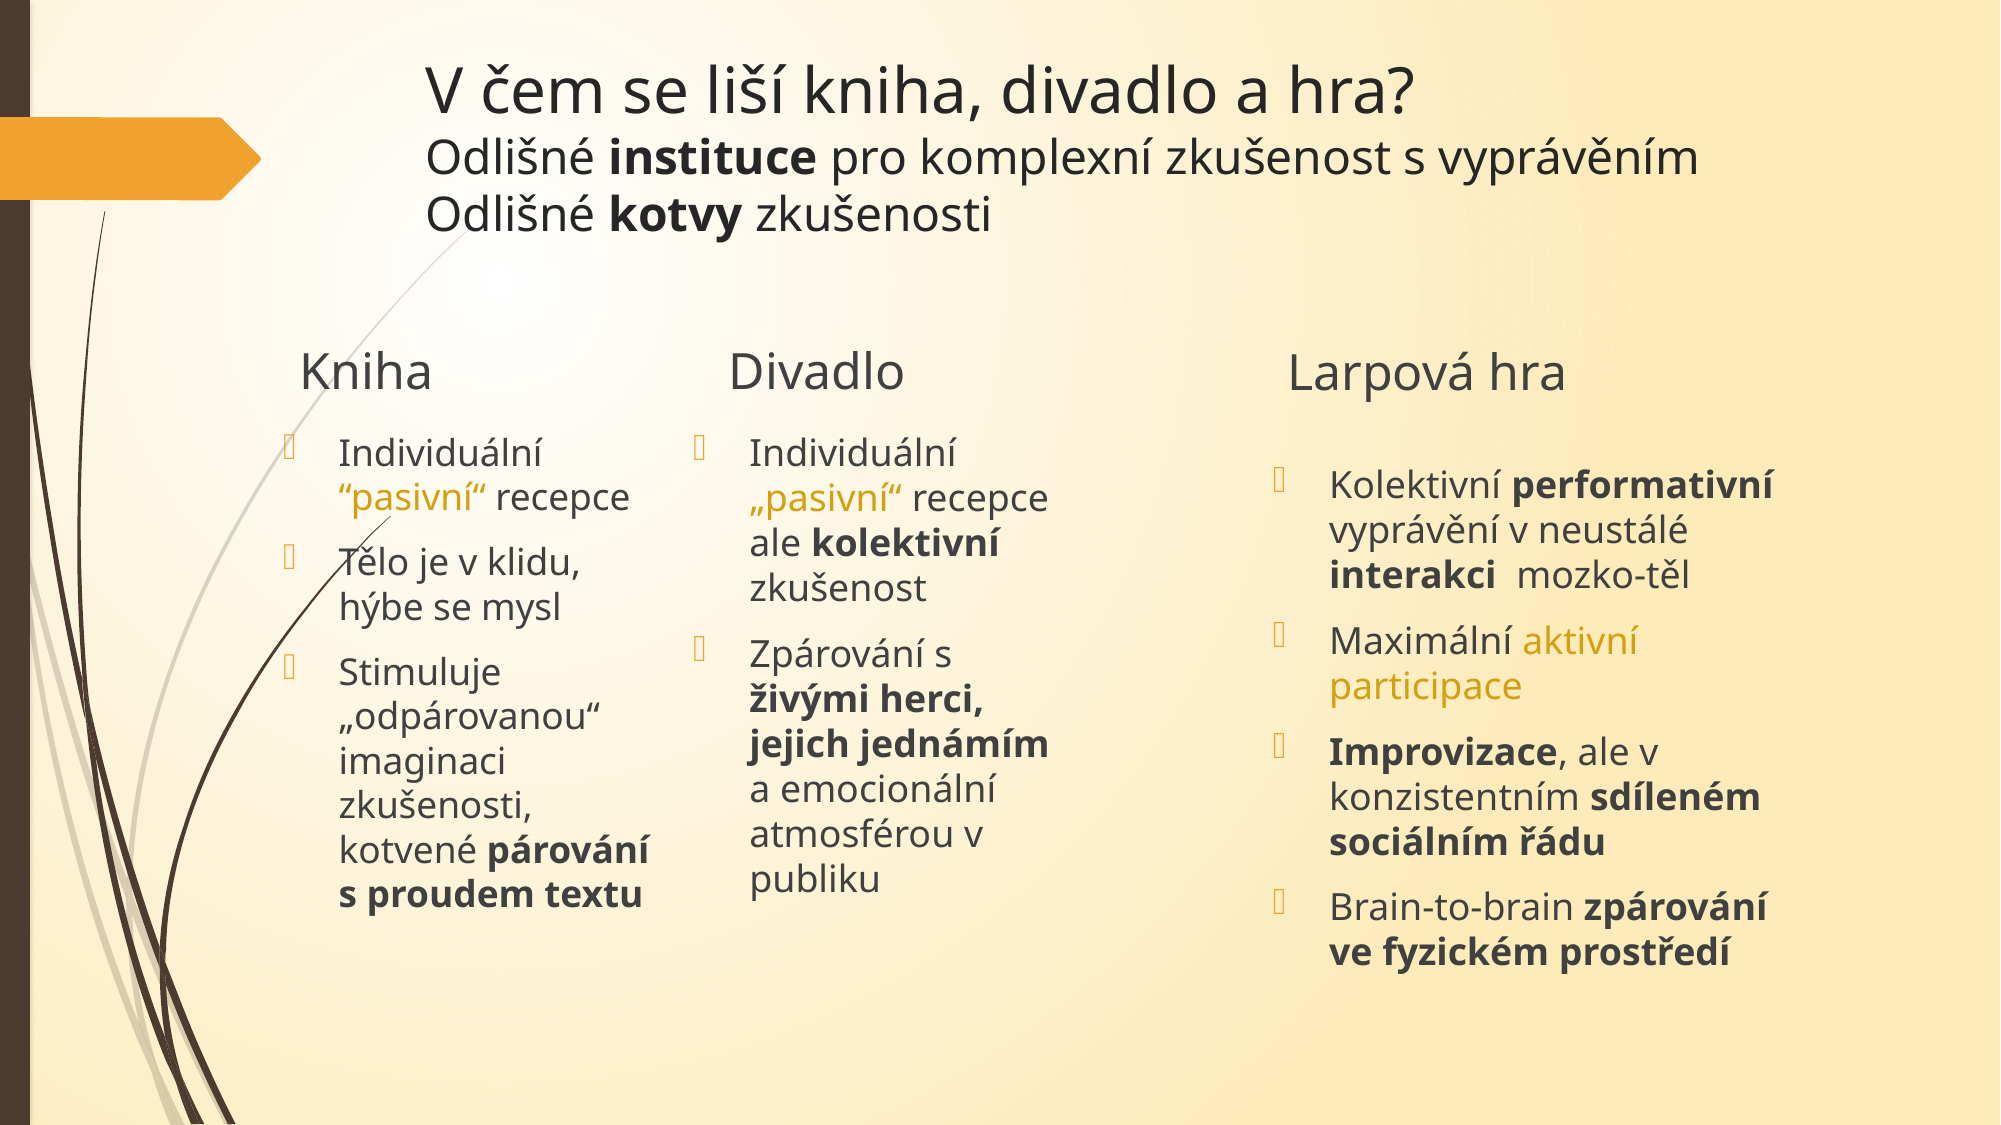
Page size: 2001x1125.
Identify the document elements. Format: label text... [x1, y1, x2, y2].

text_box Individuální „pasivní“ recepce ale kolektivní zkušenost Zpárování s živými herci, jejich jednámím a emocionální atmosférou v publiku [678, 421, 1078, 972]
text_box Divadlo [713, 312, 1043, 408]
list Kolektivní performativní vyprávění v neustálé interakci mozko-těl Maximální aktivní participace Improvizace, ale v konzistentním sdíleném sociálním řádu Brain-to-brain zpárování ve fyzickém prostředí [1257, 453, 1817, 1028]
list Larpová hra [1272, 313, 1916, 409]
list Individuální “pasivní“ recepce Tělo je v klidu, hýbe se mysl Stimuluje „odpárovanou“ imaginaci zkušenosti, kotvené párování s proudem textu [268, 421, 668, 972]
list Kniha [284, 312, 613, 408]
title V čem se liší kniha, divadlo a hra? Odlišné instituce pro komplexní zkušenost s vyprávěním Odlišné kotvy zkušenosti [410, 42, 1873, 253]
